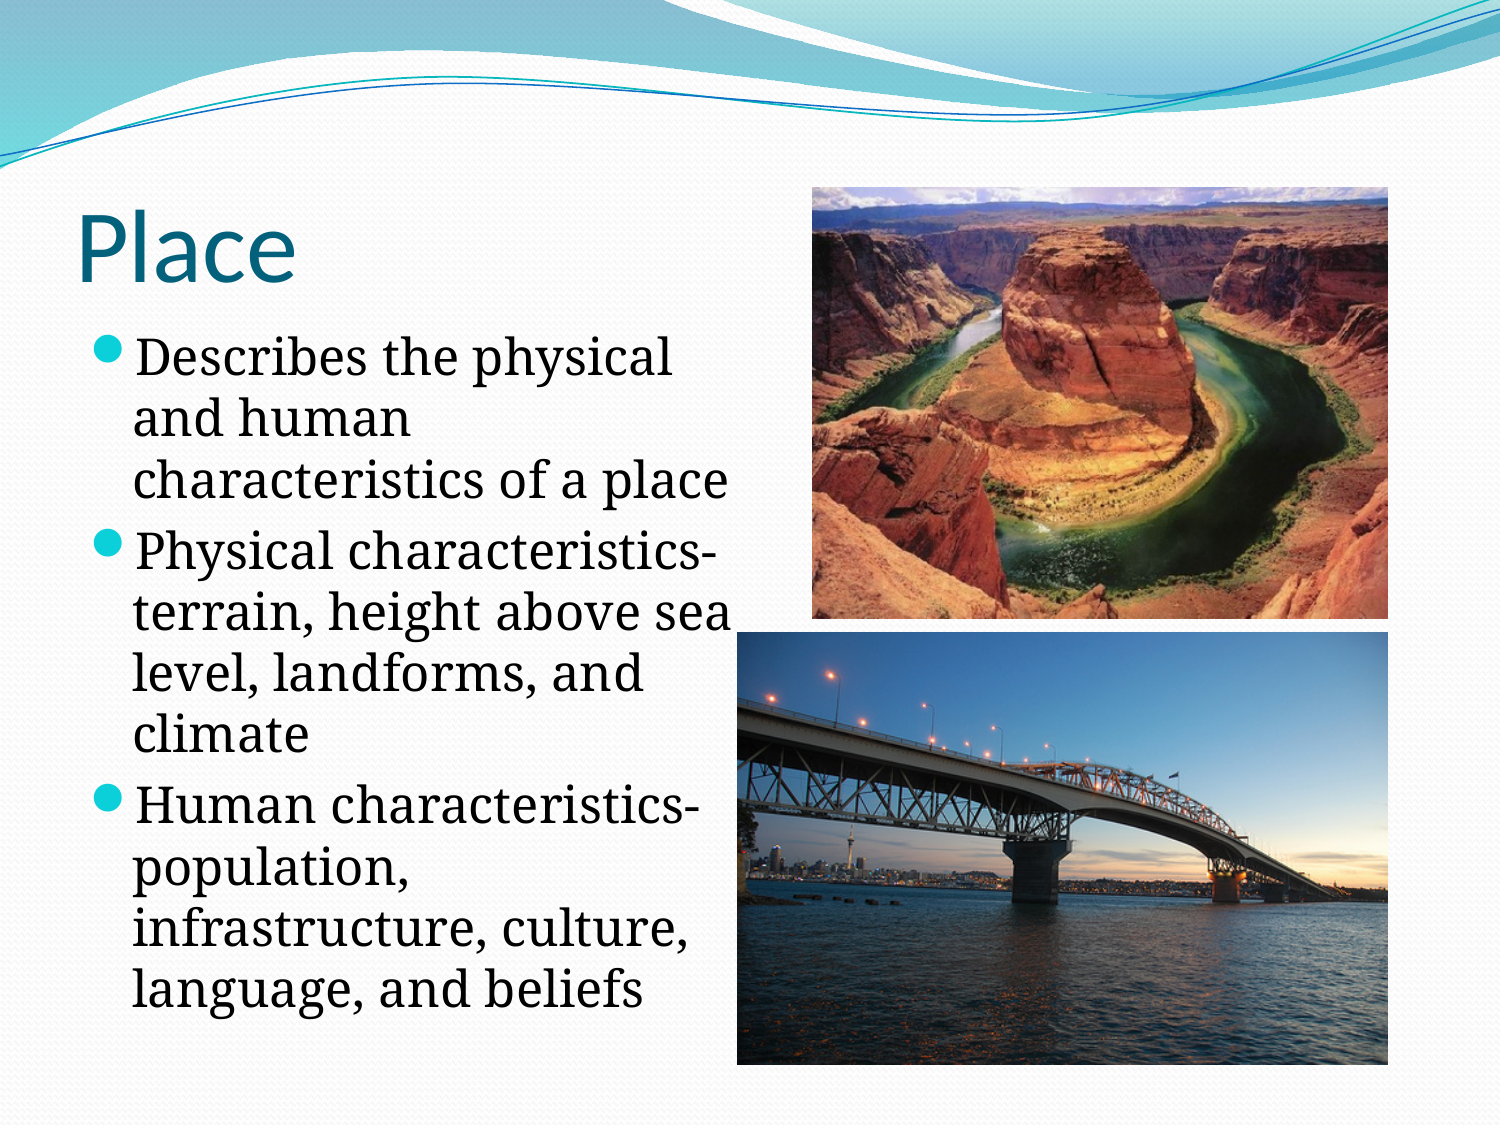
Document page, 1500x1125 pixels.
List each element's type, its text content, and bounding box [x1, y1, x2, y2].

picture [812, 187, 1388, 619]
picture [737, 631, 1388, 1066]
title Place [75, 115, 1425, 303]
list Describes the physical and human characteristics of a place Physical characteristics- terrain, height above sea level, landforms, and climate Human characteristics- population, infrastructure, culture, language, and beliefs [75, 317, 750, 1038]
